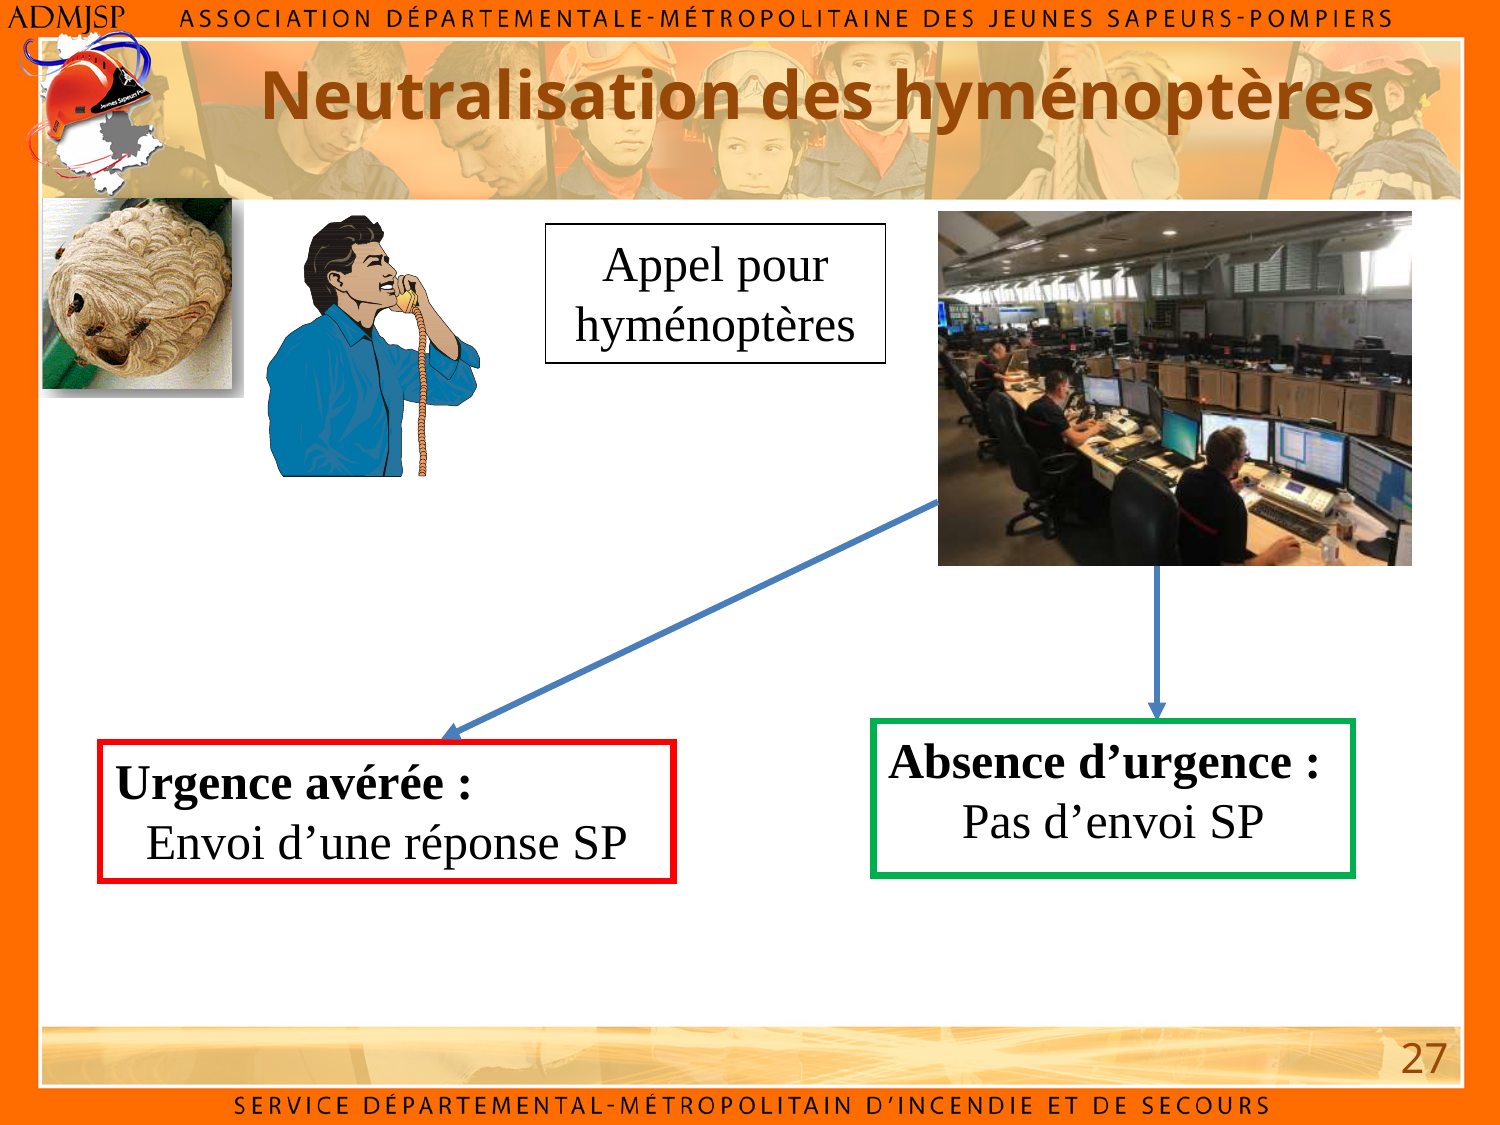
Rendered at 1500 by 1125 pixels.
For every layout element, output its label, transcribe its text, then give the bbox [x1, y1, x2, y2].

text_box Neutralisation des hyménoptères [183, 45, 1453, 200]
picture [0, 0, 1500, 1125]
text_box 27 [1113, 1029, 1464, 1090]
text_box Appel pour hyménoptères [545, 223, 886, 364]
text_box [440, 501, 939, 740]
text_box Urgence avérée : Envoi d’une réponse SP [100, 741, 674, 882]
text_box Absence d’urgence : Pas d’envoi SP [873, 721, 1354, 876]
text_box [265, 214, 481, 478]
